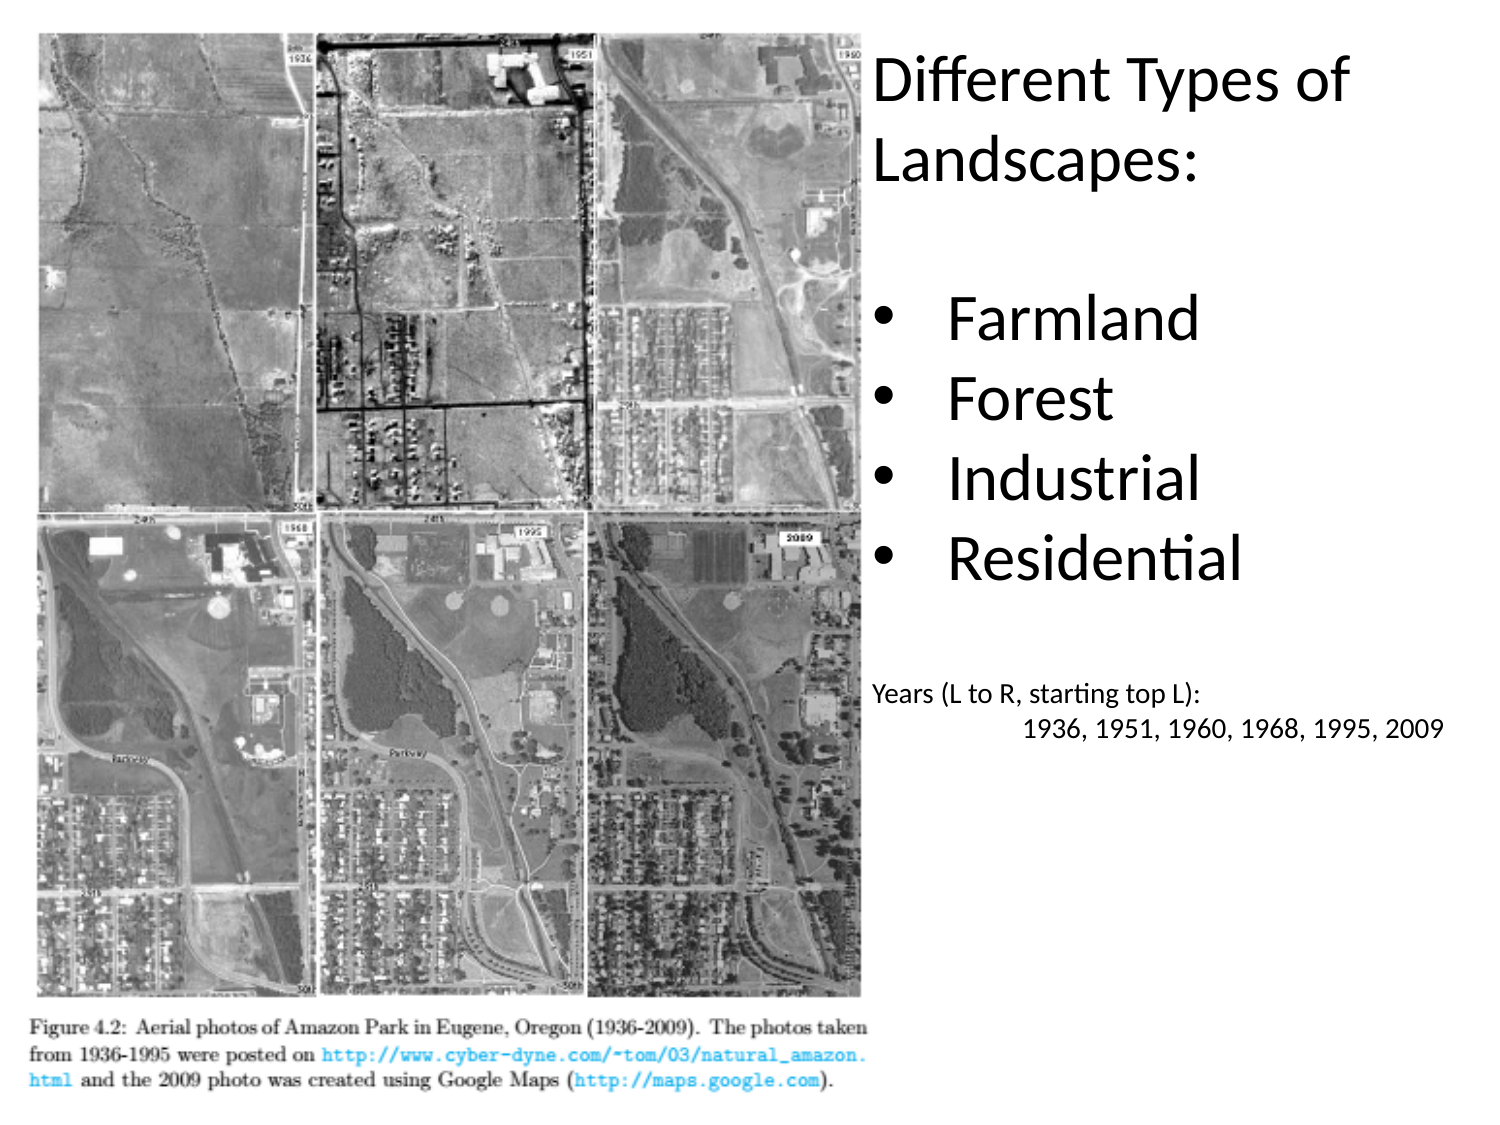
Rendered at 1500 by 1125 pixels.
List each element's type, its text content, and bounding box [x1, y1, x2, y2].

picture [24, 24, 875, 1112]
text_box Different Types of Landscapes: Farmland Forest Industrial Residential Years (L to R, starting top L): 1936, 1951, 1960, 1968, 1995, 2009 [875, 26, 1460, 752]
